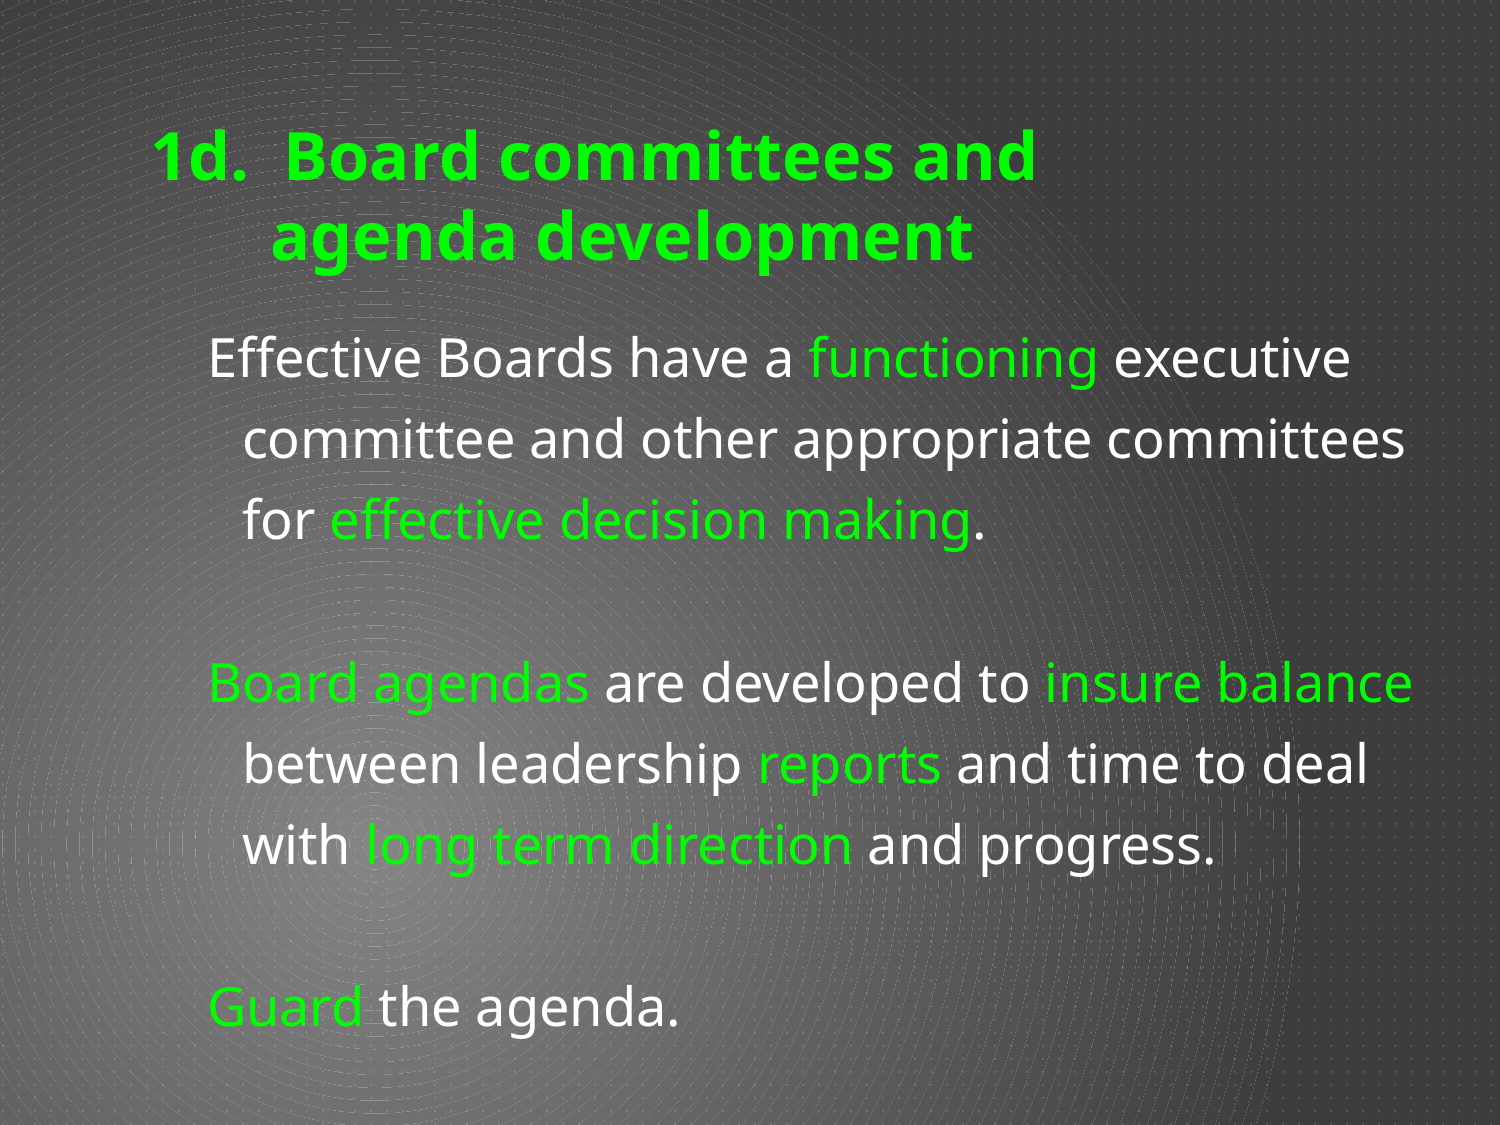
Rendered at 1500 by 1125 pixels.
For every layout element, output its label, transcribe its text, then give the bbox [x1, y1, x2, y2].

list Effective Boards have a functioning executive committee and other appropriate committees for effective decision making. Board agendas are developed to insure balance between leadership reports and time to deal with long term direction and progress. Guard the agenda. [137, 299, 1438, 1055]
title 1d. Board committees and agenda development [150, 99, 1500, 287]
